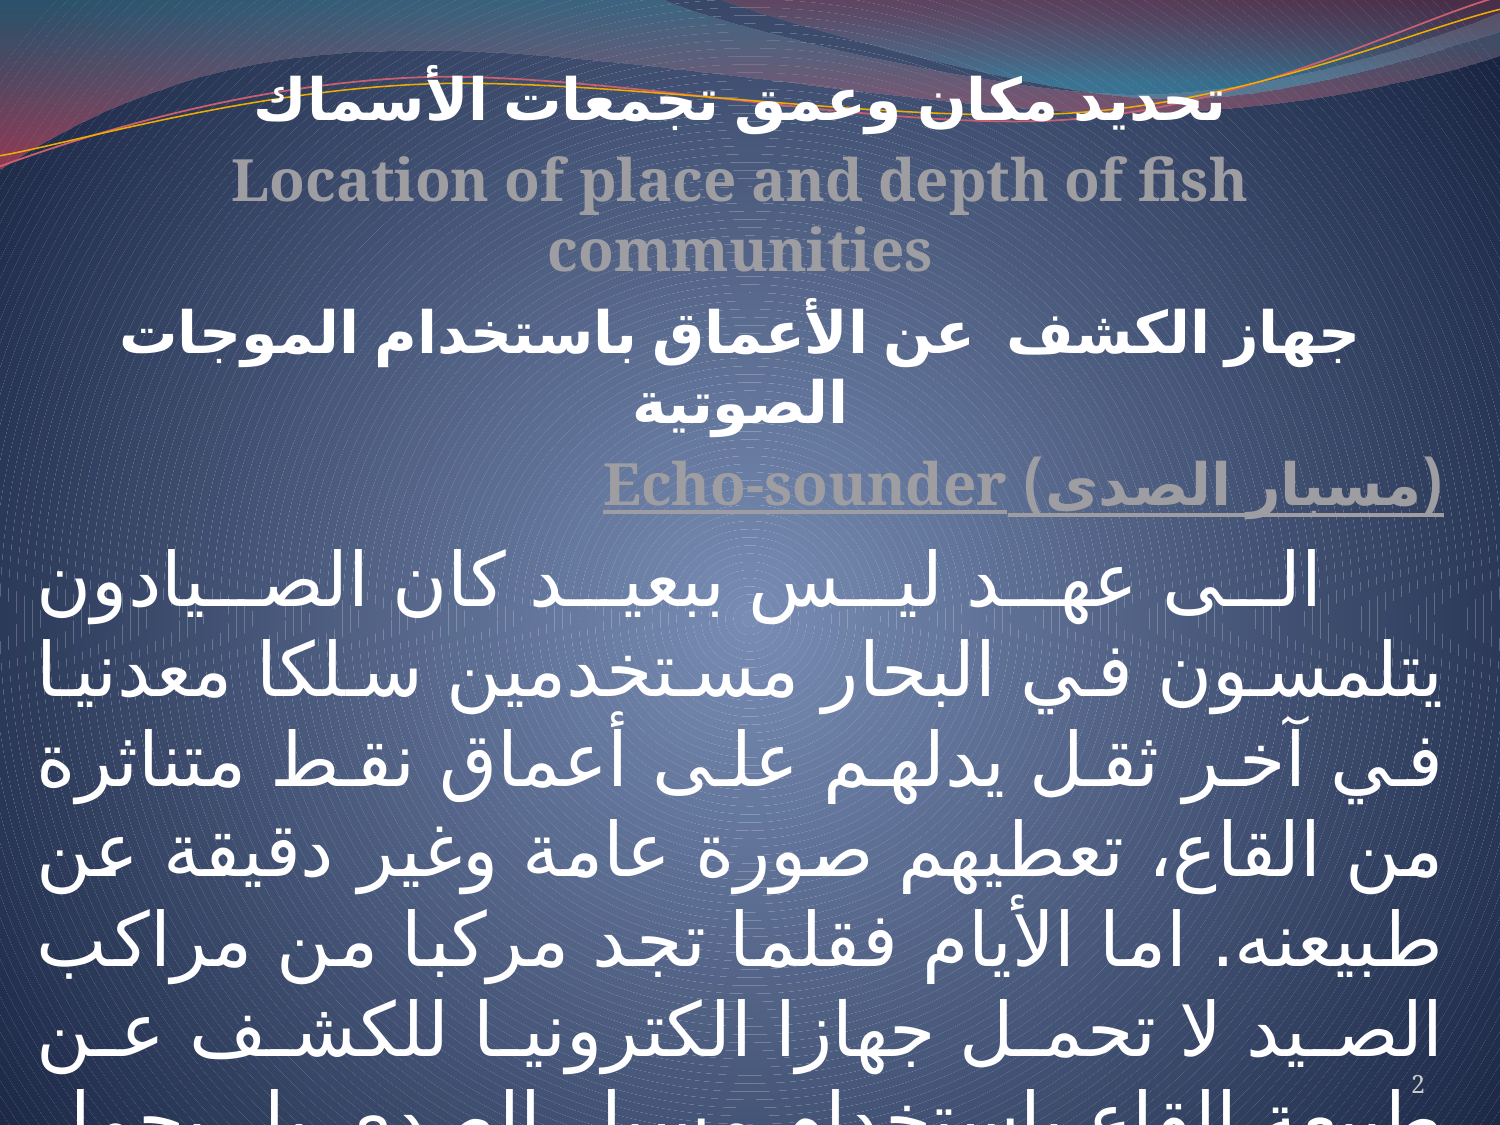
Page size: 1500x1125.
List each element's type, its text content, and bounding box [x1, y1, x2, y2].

slide_number 2 [1299, 1042, 1425, 1103]
subtitle تحديد مكان وعمق تجمعات الأسماك Location of place and depth of fish communities جهاز الكشف عن الأعماق باستخدام الموجات الصوتية (مسبار الصدى) Echo-sounder الى عهد ليس ببعيد كان الصيادون يتلمسون في البحار مستخدمين سلكا معدنيا في آخر ثقل يدلهم على أعماق نقط متناثرة من القاع، تعطيهم صورة عامة وغير دقيقة عن طبيعنه. اما الأيام فقلما تجد مركبا من مراكب الصيد لا تحمل جهازا الكترونيا للكشف عن طبيعة القاع باستخدام مسبار الصدى بل يحمل جهازين أو ثلاثة. يقوم جهاز مسبار الصدى على مبدأ قياس الفترة التي يستغرقها الصدى ليرتد من قاع البحر- علما بان سرعة الصوت في الماء تقدر بـ (4900) في الثانيـــة [29, 54, 1447, 818]
